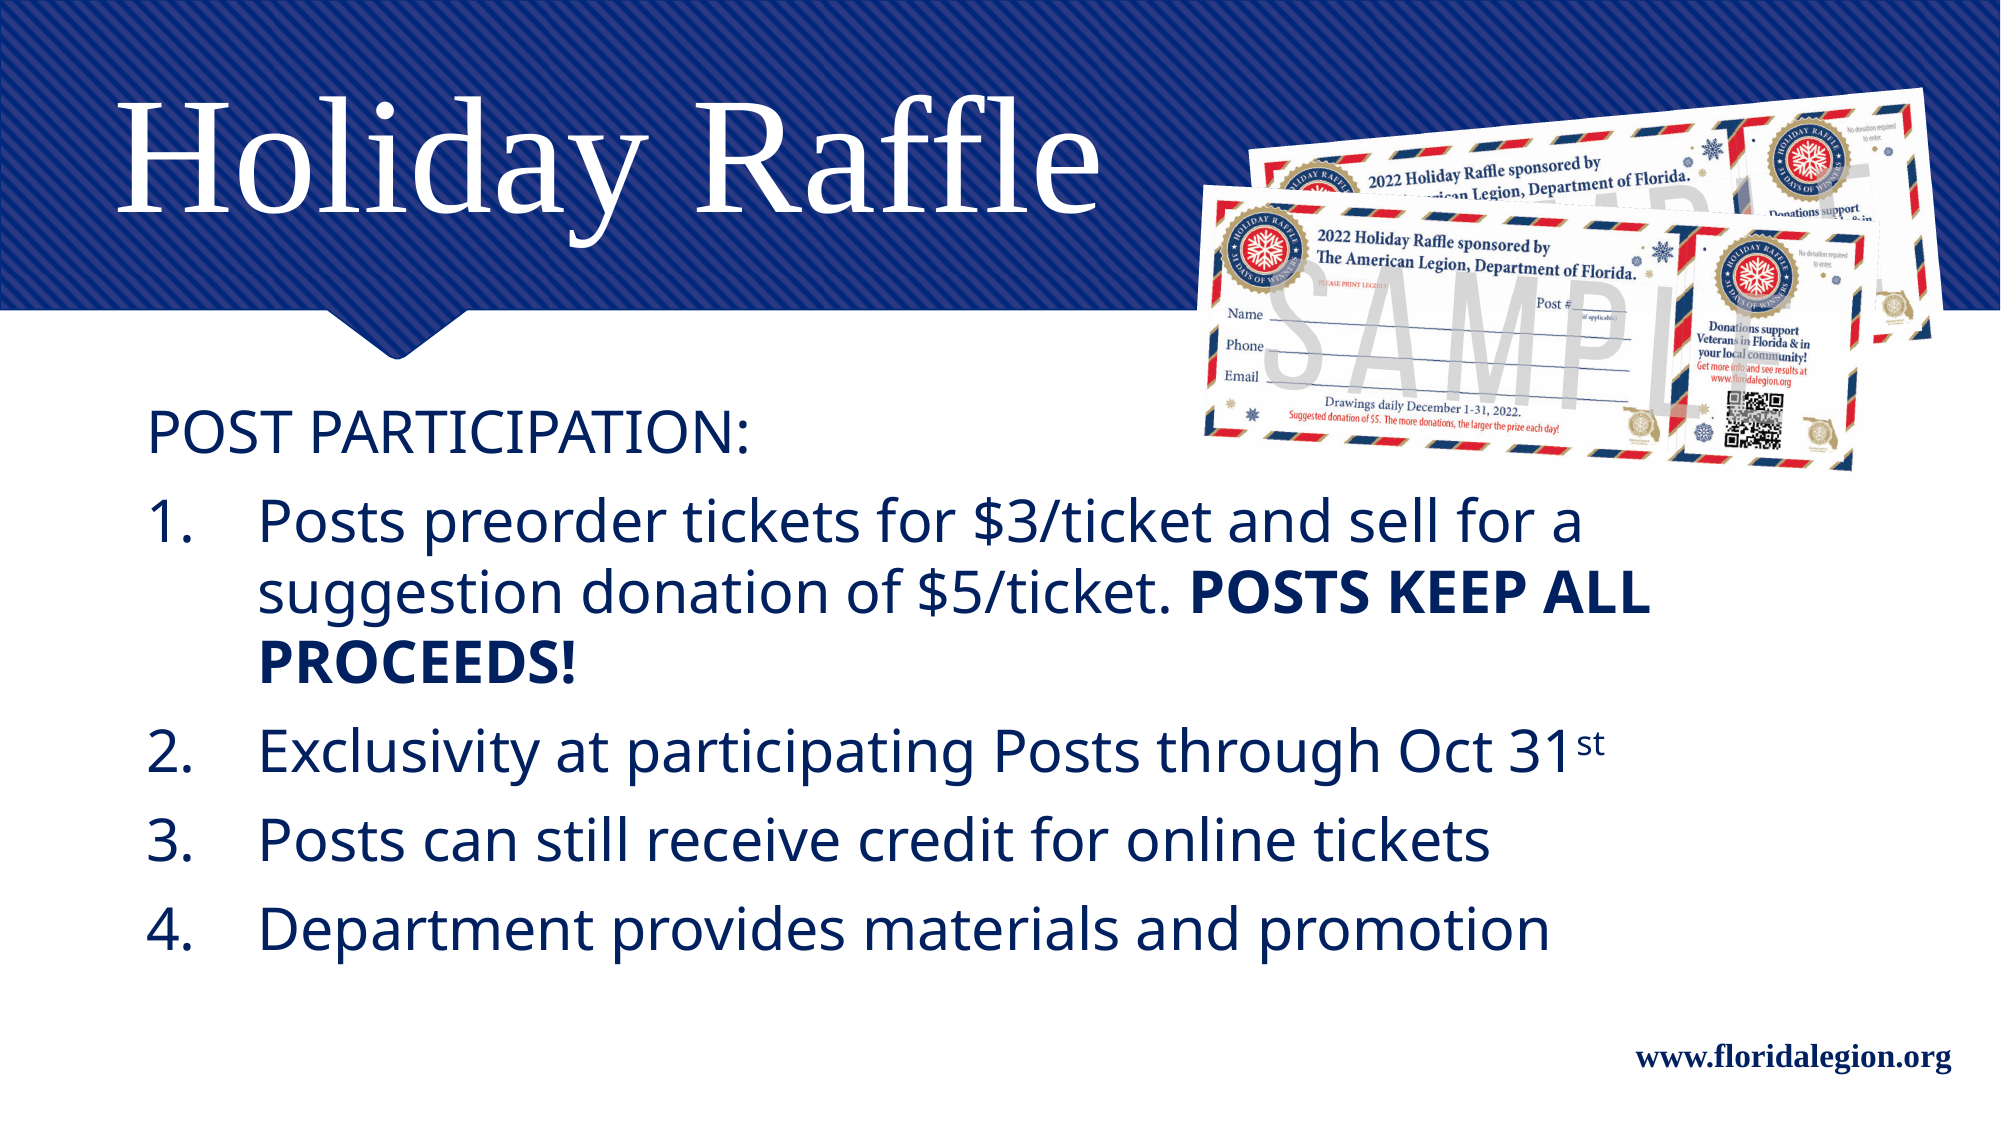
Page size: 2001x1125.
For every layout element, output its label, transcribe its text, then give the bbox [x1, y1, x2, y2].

picture [1188, 87, 1947, 487]
title Holiday Raffle [98, 66, 1902, 226]
list POST PARTICIPATION: Posts preorder tickets for $3/ticket and sell for a suggestion donation of $5/ticket. POSTS KEEP ALL PROCEEDS! Exclusivity at participating Posts through Oct 31st Posts can still receive credit for online tickets Department provides materials and promotion [131, 379, 1802, 977]
text_box www.floridalegion.org [1567, 1021, 1968, 1088]
